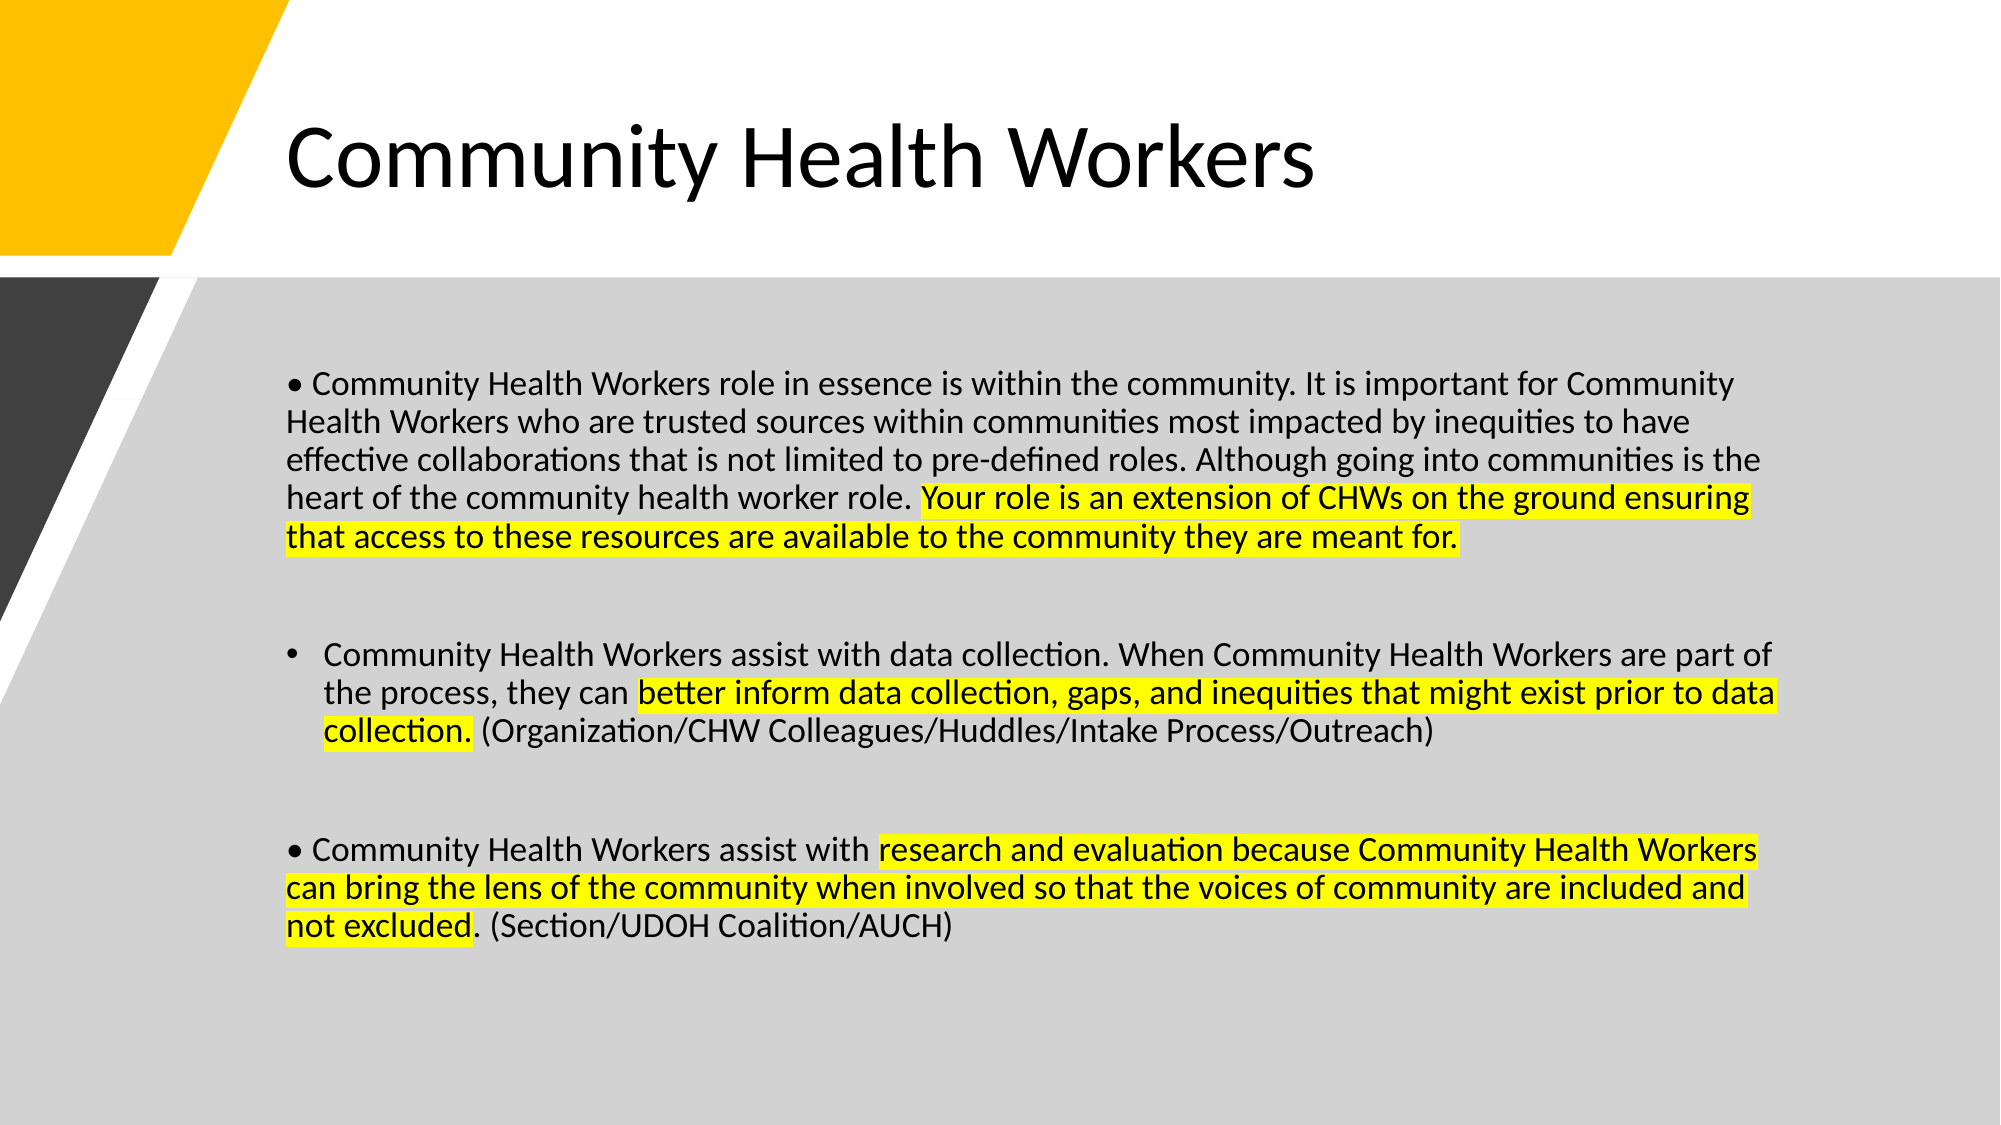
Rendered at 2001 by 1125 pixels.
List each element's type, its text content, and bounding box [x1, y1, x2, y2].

text_box [0, 276, 2000, 1125]
title Community Health Workers [271, 60, 1808, 255]
list • Community Health Workers role in essence is within the community. It is important for Community Health Workers who are trusted sources within communities most impacted by inequities to have effective collaborations that is not limited to pre-defined roles. Although going into communities is the heart of the community health worker role. Your role is an extension of CHWs on the ground ensuring that access to these resources are available to the community they are meant for. Community Health Workers assist with data collection. When Community Health Workers are part of the process, they can better inform data collection, gaps, and inequities that might exist prior to data collection. (Organization/CHW Colleagues/Huddles/Intake Process/Outreach) • Community Health Workers assist with research and evaluation because Community Health Workers can bring the lens of the community when involved so that the voices of community are included and not excluded. (Section/UDOH Coalition/AUCH) [271, 356, 1808, 1020]
text_box [0, 0, 291, 257]
text_box [0, 276, 162, 622]
